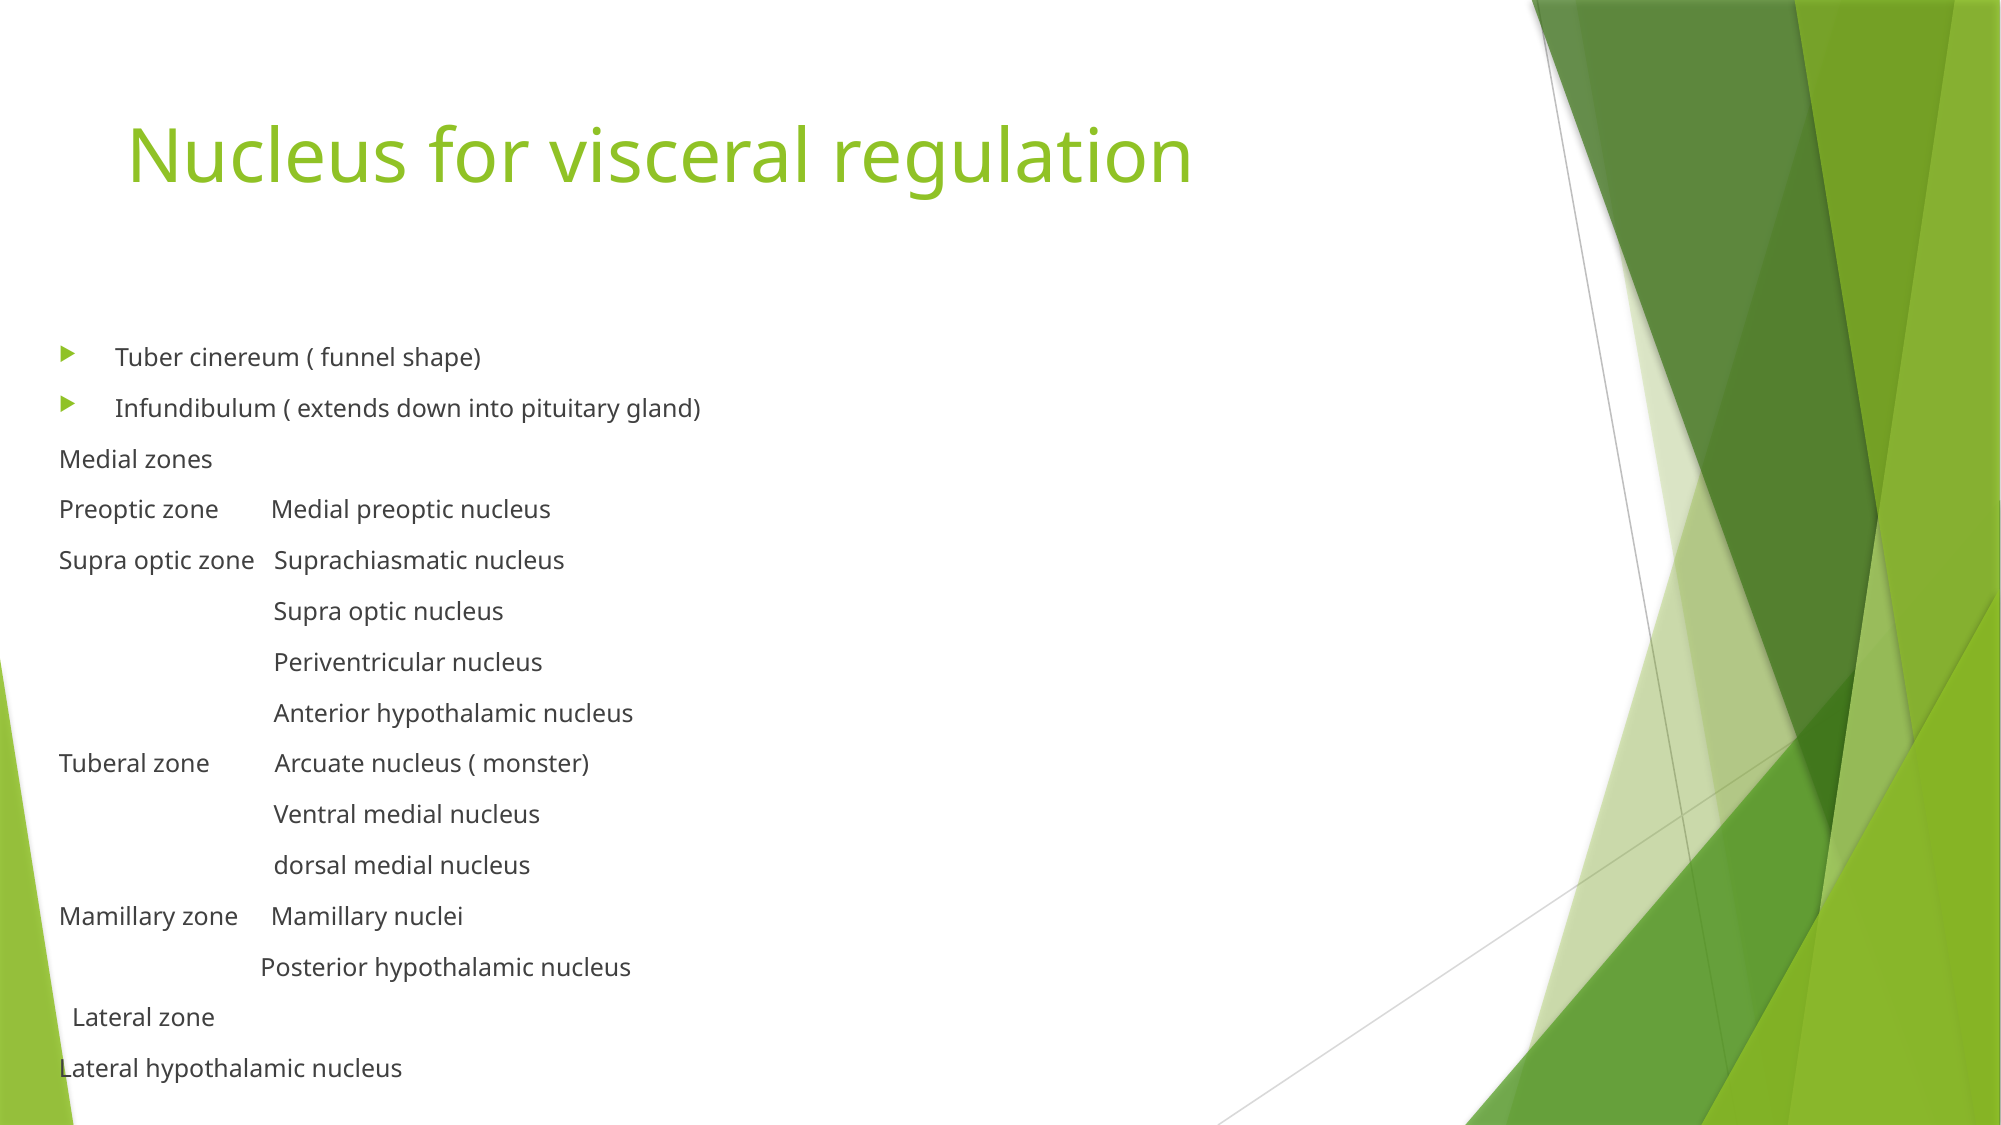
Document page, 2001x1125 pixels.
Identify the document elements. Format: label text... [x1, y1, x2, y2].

list Tuber cinereum ( funnel shape) Infundibulum ( extends down into pituitary gland) Medial zones Preoptic zone Medial preoptic nucleus Supra optic zone Suprachiasmatic nucleus Supra optic nucleus Periventricular nucleus Anterior hypothalamic nucleus Tuberal zone Arcuate nucleus ( monster) Ventral medial nucleus dorsal medial nucleus Mamillary zone Mamillary nuclei Posterior hypothalamic nucleus Lateral zone Lateral hypothalamic nucleus [43, 334, 2000, 1125]
title Nucleus for visceral regulation [111, 99, 1522, 317]
